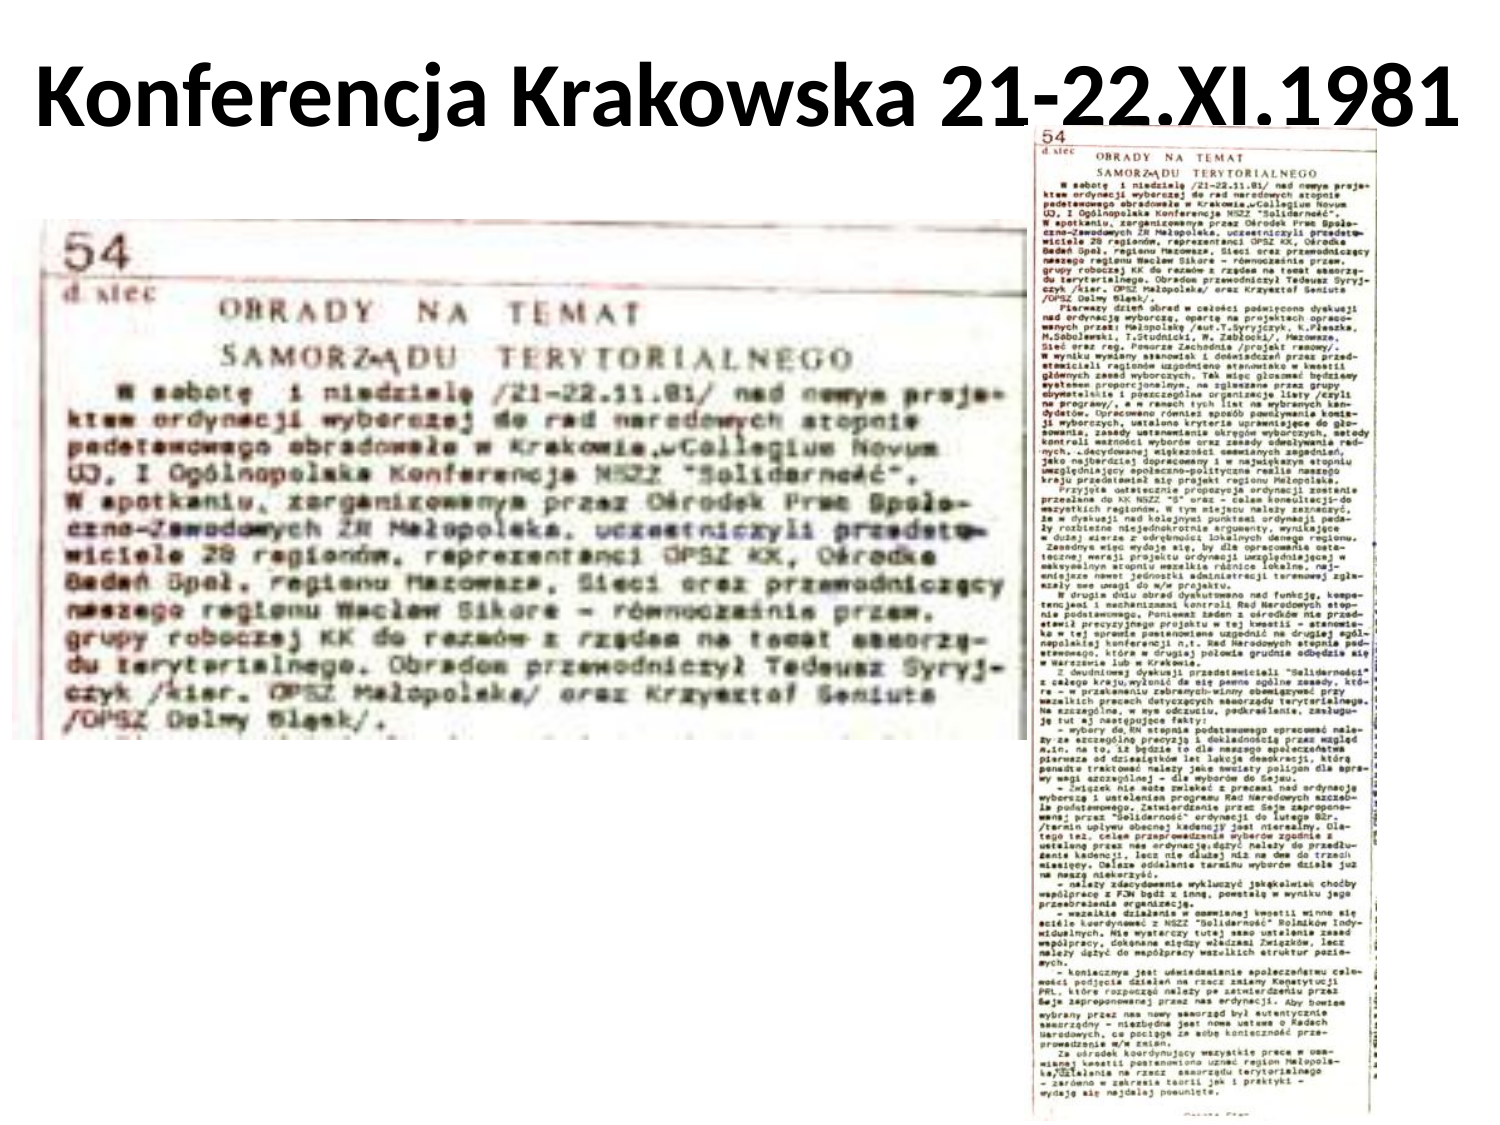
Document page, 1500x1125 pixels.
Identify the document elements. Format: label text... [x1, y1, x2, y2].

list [1024, 125, 1377, 1122]
picture [12, 219, 1027, 740]
title Konferencja Krakowska 21-22.XI.1981 [17, 19, 1483, 161]
